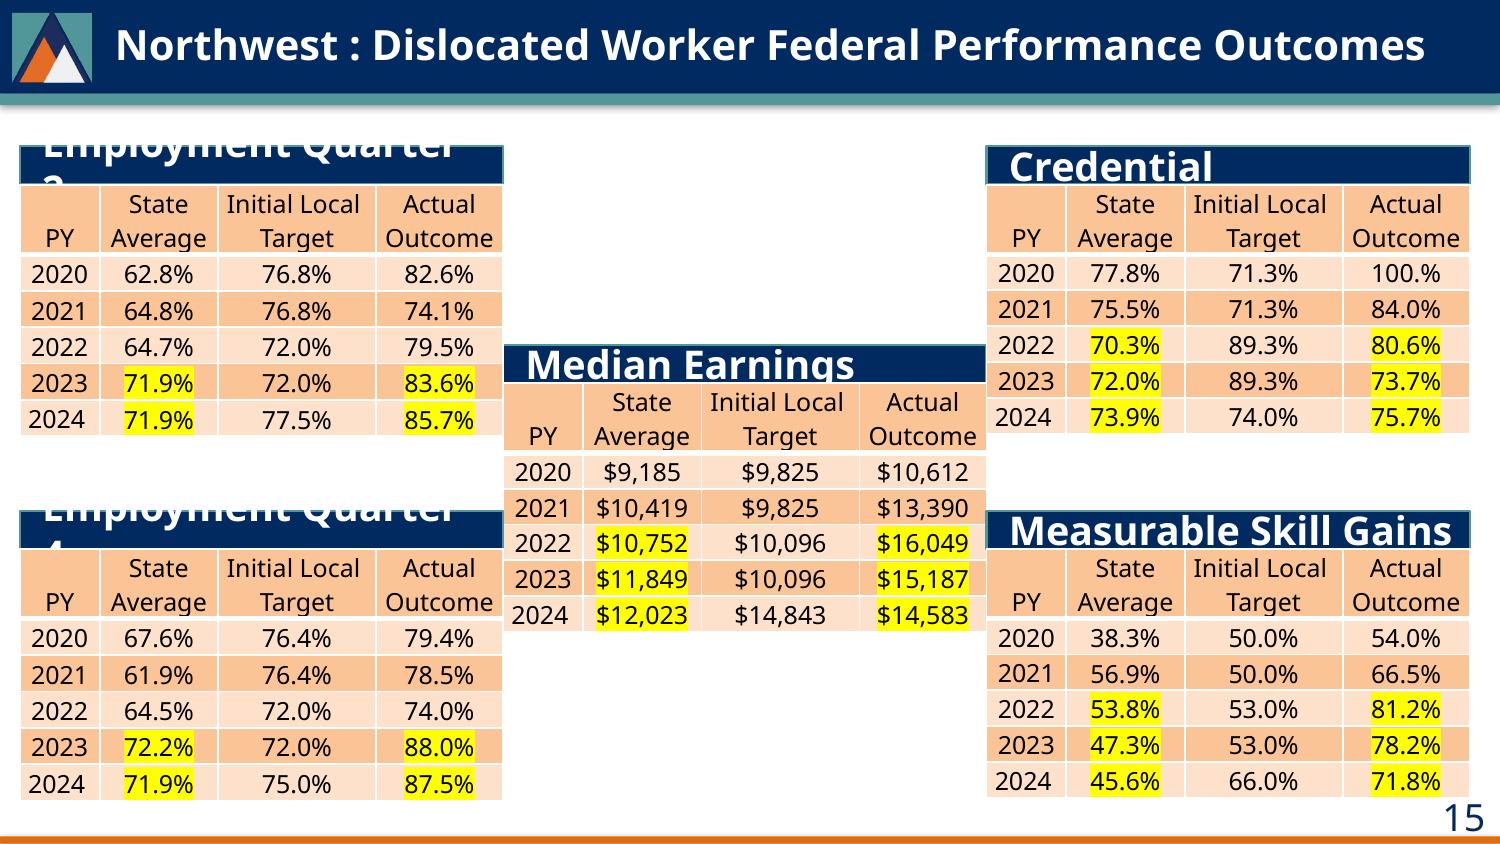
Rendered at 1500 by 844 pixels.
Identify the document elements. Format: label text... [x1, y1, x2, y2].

table_cell $14,583 [860, 597, 986, 631]
table_cell $10,612 [860, 456, 986, 488]
table_cell 72.0% [219, 692, 375, 727]
table_cell 53.0% [1186, 727, 1342, 761]
table_cell 74.0% [1186, 399, 1342, 433]
table_cell 2024 [987, 399, 1065, 433]
table_header Actual Outcome [1344, 550, 1469, 616]
table_cell 2023 [987, 363, 1065, 397]
table_cell 2024 [504, 597, 582, 631]
text_box Credential [986, 146, 1470, 184]
picture [8, 9, 95, 85]
table_cell 2023 [21, 729, 99, 763]
table_cell 72.0% [219, 729, 375, 763]
table_cell $13,390 [860, 490, 986, 524]
table_cell 76.4% [219, 621, 375, 654]
table_cell 71.3% [1186, 291, 1342, 325]
table_cell $16,049 [860, 525, 986, 559]
table_cell 2020 [987, 257, 1065, 289]
table_cell $15,187 [860, 561, 986, 595]
table_cell 2020 [987, 621, 1065, 654]
table_header Actual Outcome [377, 186, 502, 252]
table_cell 77.5% [219, 401, 375, 435]
table_header PY [21, 550, 99, 616]
table_cell 53.0% [1186, 691, 1342, 725]
table_cell 72.0% [219, 364, 375, 399]
table_header Initial Local Target [1186, 550, 1342, 616]
table_header Initial Local Target [219, 550, 375, 616]
table_cell 85.7% [377, 401, 502, 435]
table_cell $9,825 [702, 490, 859, 524]
table_cell 71.9% [101, 364, 217, 399]
table_cell 77.8% [1067, 257, 1184, 289]
table_cell 53.8% [1067, 691, 1184, 725]
table_cell 81.2% [1344, 691, 1469, 725]
table_cell 79.5% [377, 328, 502, 363]
text_box Measurable Skill Gains [986, 510, 1470, 548]
table_header State Average [101, 186, 217, 252]
table_cell 47.3% [1067, 727, 1184, 761]
table_cell $11,849 [584, 561, 701, 595]
table_cell 64.8% [101, 292, 217, 326]
table_cell 2021 [987, 655, 1065, 689]
table_cell 64.5% [101, 692, 217, 727]
table_cell 2021 [21, 656, 99, 691]
table_cell 2021 [504, 490, 582, 524]
table_cell 2021 [21, 292, 99, 326]
table_header PY [21, 186, 99, 252]
table_cell 71.3% [1186, 257, 1342, 289]
table_cell 2020 [21, 621, 99, 654]
table_cell 76.8% [219, 292, 375, 326]
table_cell 2024 [21, 401, 99, 435]
table_cell 2022 [987, 691, 1065, 725]
table_cell 83.6% [377, 364, 502, 399]
table_header State Average [1067, 550, 1184, 616]
table_header Initial Local Target [1186, 186, 1342, 252]
table_cell 76.8% [219, 257, 375, 290]
table_cell 87.5% [377, 765, 502, 800]
table_header Initial Local Target [219, 186, 375, 252]
title Northwest : Dislocated Worker Federal Performance Outcomes [99, 0, 1442, 94]
table_cell 66.5% [1344, 655, 1469, 689]
table_header PY [504, 384, 582, 450]
table_cell 88.0% [377, 729, 502, 763]
table_cell 66.0% [1186, 763, 1342, 797]
table_cell 54.0% [1344, 621, 1469, 654]
table_cell 50.0% [1186, 621, 1342, 654]
text_box Employment Quarter 4 [19, 510, 504, 548]
table_cell 84.0% [1344, 291, 1469, 325]
table_header PY [987, 550, 1065, 616]
table_cell 2020 [21, 257, 99, 290]
table_cell $14,843 [702, 597, 859, 631]
table_cell 61.9% [101, 656, 217, 691]
table_cell $10,096 [702, 561, 859, 595]
table_cell 71.8% [1344, 763, 1469, 797]
table_cell 45.6% [1067, 763, 1184, 797]
table_cell 2022 [21, 692, 99, 727]
table_cell 72.2% [101, 729, 217, 763]
table_cell 73.9% [1067, 399, 1184, 433]
table_cell 78.2% [1344, 727, 1469, 761]
table_cell 74.0% [377, 692, 502, 727]
table_cell 2023 [504, 561, 582, 595]
table_header PY [987, 186, 1065, 252]
table_cell 2024 [21, 765, 99, 800]
table_cell 62.8% [101, 257, 217, 290]
table_cell 2021 [987, 291, 1065, 325]
table_cell 75.5% [1067, 291, 1184, 325]
table_cell $10,752 [584, 525, 701, 559]
table_cell 72.0% [219, 328, 375, 363]
table_header State Average [101, 550, 217, 616]
table_cell 2022 [21, 328, 99, 363]
table_cell 67.6% [101, 621, 217, 654]
table_cell 70.3% [1067, 327, 1184, 361]
table_header State Average [584, 384, 701, 450]
table_cell 82.6% [377, 257, 502, 290]
table_cell 89.3% [1186, 327, 1342, 361]
table_cell $9,825 [702, 456, 859, 488]
text_box Employment Quarter 2 [19, 146, 504, 184]
table_cell 75.0% [219, 765, 375, 800]
table_cell 50.0% [1186, 655, 1342, 689]
table_cell $9,185 [584, 456, 701, 488]
table_cell $10,096 [702, 525, 859, 559]
text_box Median Earnings [504, 344, 986, 382]
table_cell 38.3% [1067, 621, 1184, 654]
table_cell 79.4% [377, 621, 502, 654]
table_header State Average [1067, 186, 1184, 252]
table_cell 56.9% [1067, 655, 1184, 689]
table_cell 80.6% [1344, 327, 1469, 361]
table_cell 2024 [987, 763, 1065, 797]
table_cell 2023 [987, 727, 1065, 761]
table_cell 75.7% [1344, 399, 1469, 433]
table_cell 78.5% [377, 656, 502, 691]
table_cell 71.9% [101, 765, 217, 800]
table_header Actual Outcome [1344, 186, 1469, 252]
table_cell 72.0% [1067, 363, 1184, 397]
table_cell 2020 [504, 456, 582, 488]
table_cell 2023 [21, 364, 99, 399]
table_header Initial Local Target [702, 384, 859, 450]
table_cell 76.4% [219, 656, 375, 691]
table_cell 64.7% [101, 328, 217, 363]
table_cell $10,419 [584, 490, 701, 524]
table_cell 89.3% [1186, 363, 1342, 397]
table_cell 2022 [504, 525, 582, 559]
table_cell 74.1% [377, 292, 502, 326]
table_cell 71.9% [101, 401, 217, 435]
table_cell 100.% [1344, 257, 1469, 289]
table_cell 73.7% [1344, 363, 1469, 397]
table_cell 2022 [987, 327, 1065, 361]
table_header Actual Outcome [377, 550, 502, 616]
table_cell $12,023 [584, 597, 701, 631]
table_header Actual Outcome [860, 384, 986, 450]
